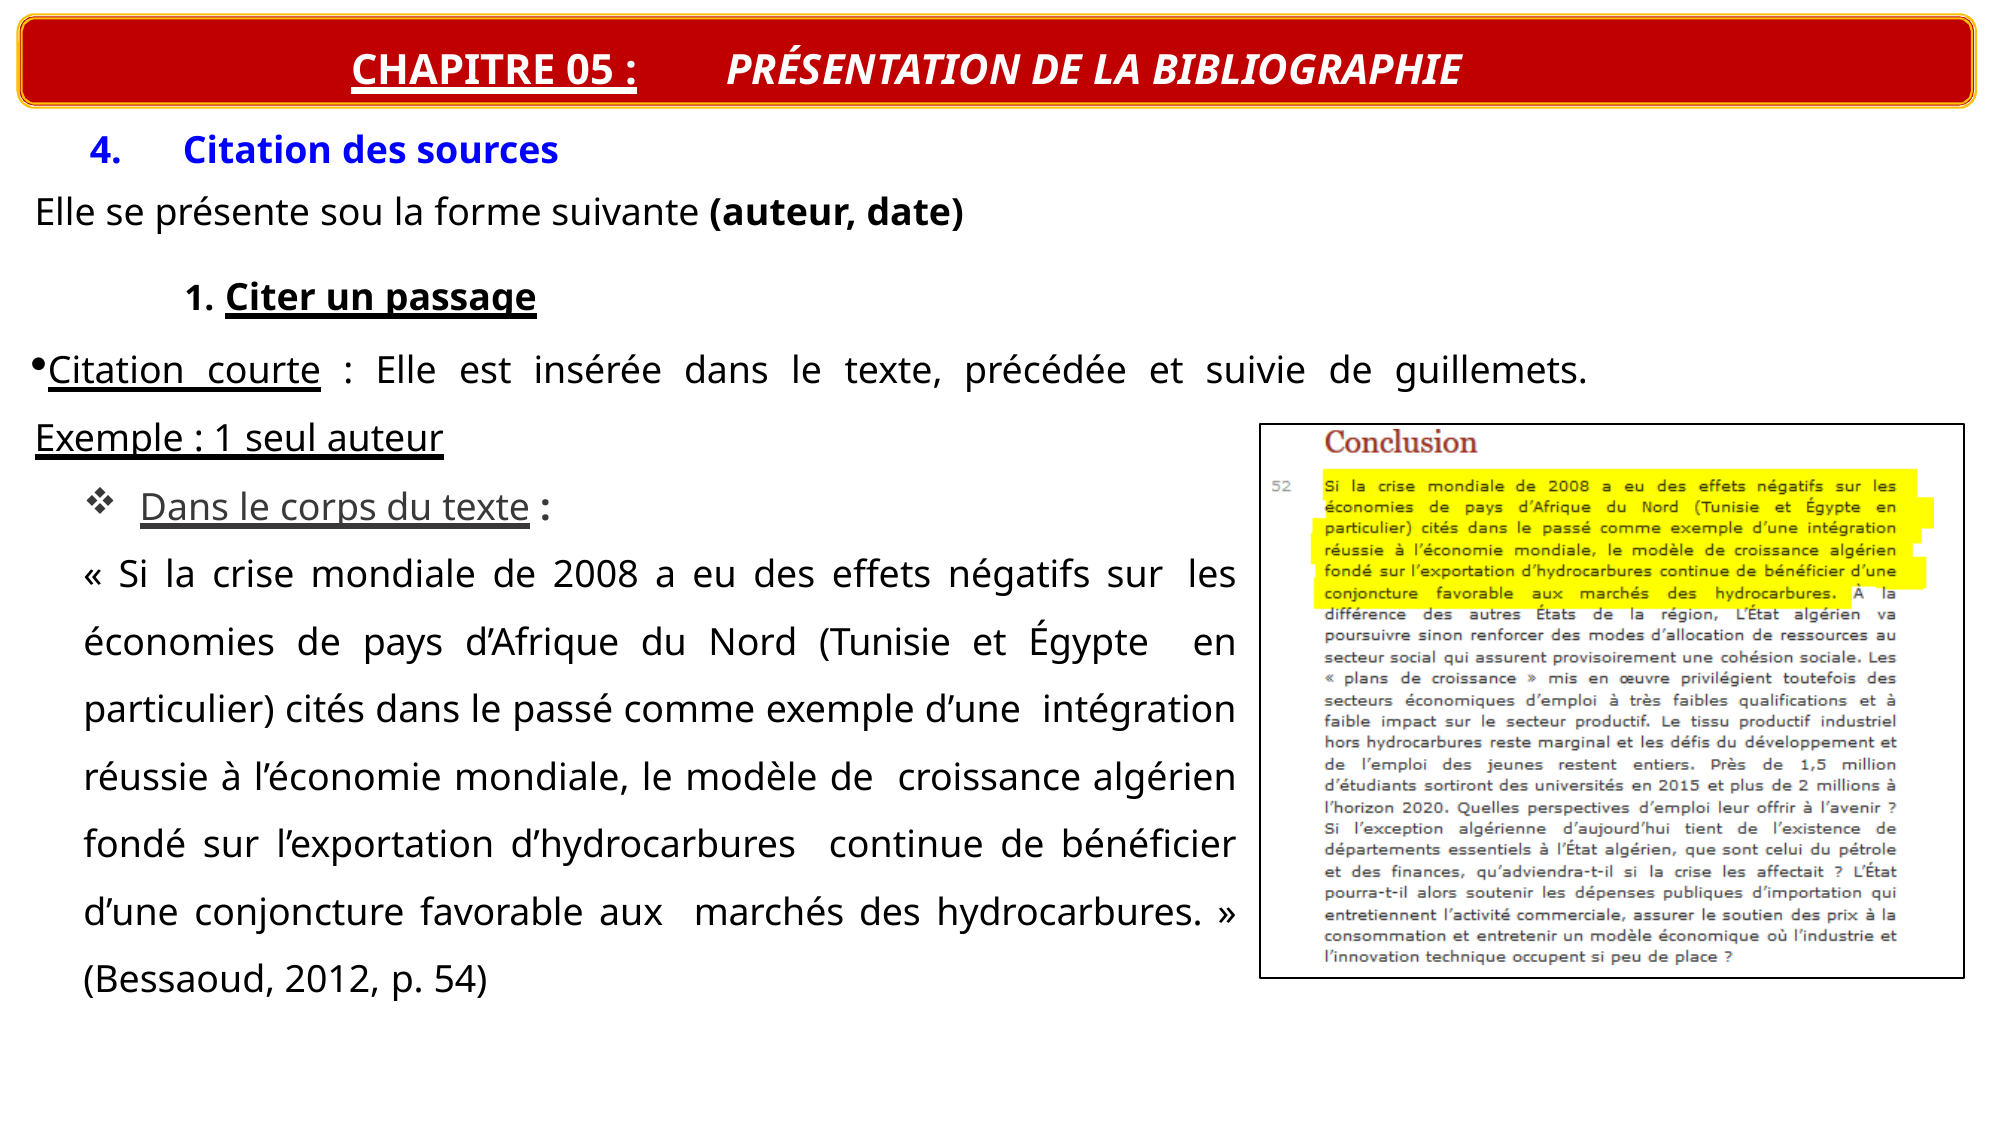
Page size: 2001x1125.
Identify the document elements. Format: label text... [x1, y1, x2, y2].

text_box Citation des sources Elle se présente sou la forme suivante (auteur, date) Citer un passage Citation courte : Elle est insérée dans le texte, précédée et suivie de guillemets. Exemple : 1 seul auteur Dans le corps du texte : « Si la crise mondiale de 2008 a eu des effets négatifs sur les économies de pays d’Afrique du Nord (Tunisie et Égypte en particulier) cités dans le passé comme exemple d’une intégration réussie à l’économie mondiale, le modèle de croissance algérien fondé sur l’exportation d’hydrocarbures continue de bénéficier d’une conjoncture favorable aux marchés des hydrocarbures. » (Bessaoud, 2012, p. 54) [32, 106, 1611, 1001]
title CHAPITRE 05 : PRÉSENTATION DE LA BIBLIOGRAPHIE [348, 40, 1646, 231]
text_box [1258, 422, 1966, 979]
